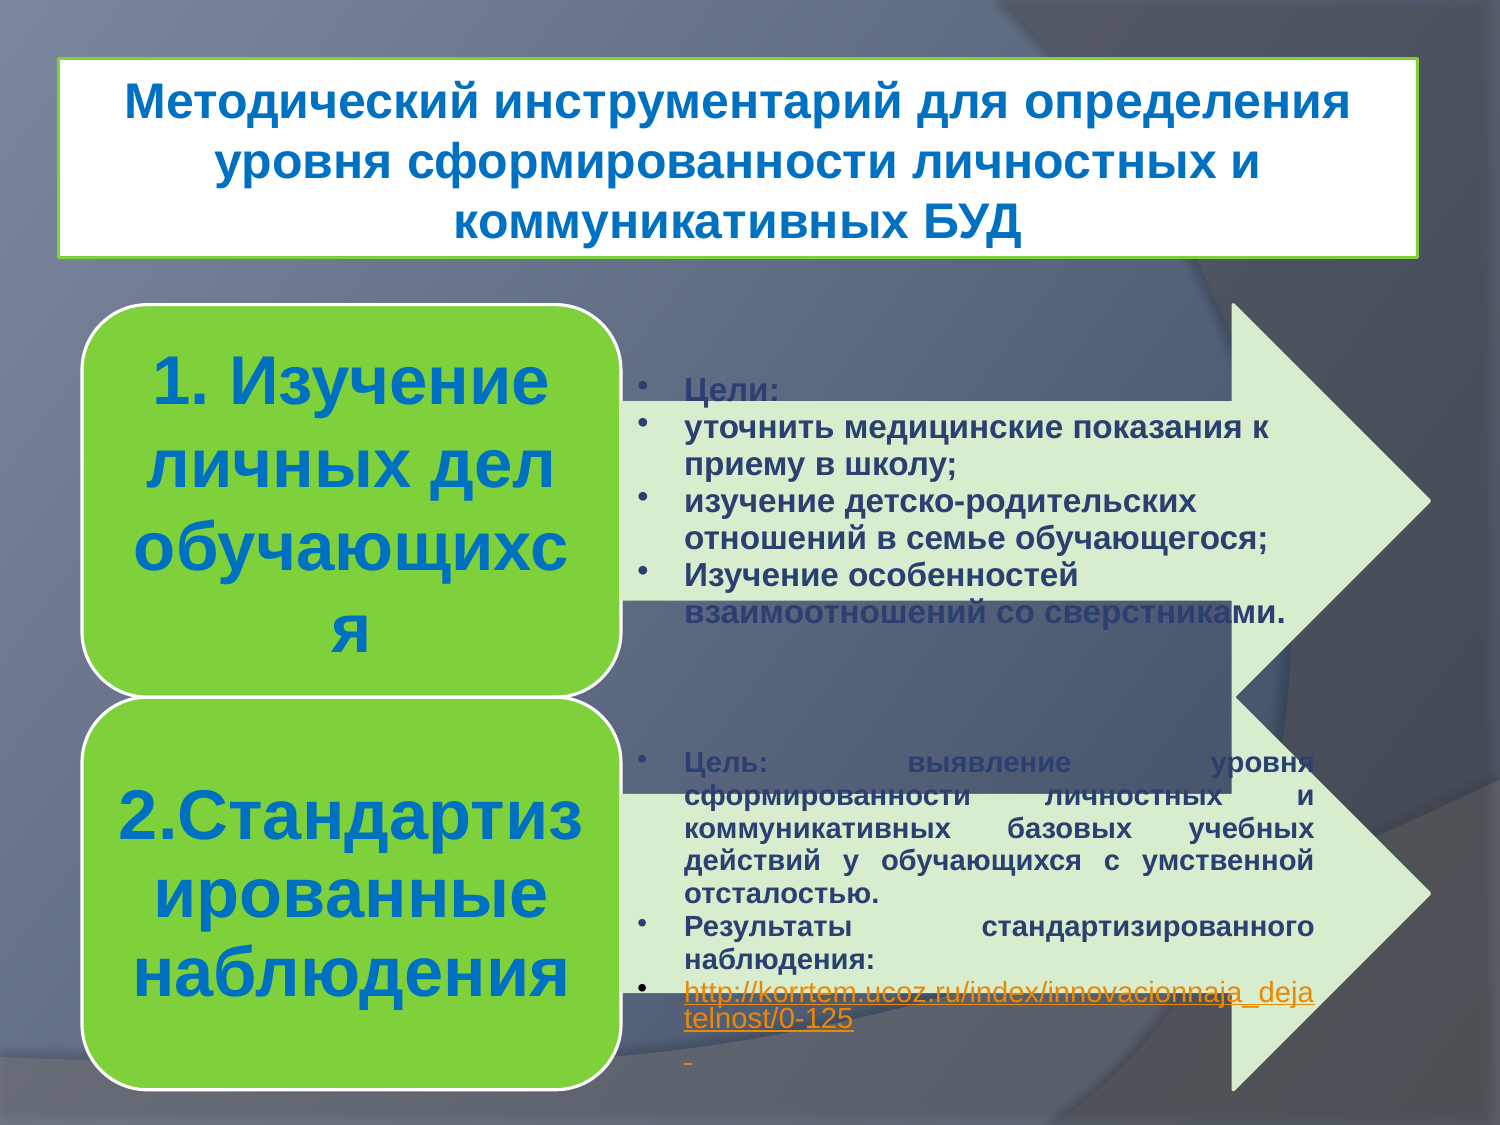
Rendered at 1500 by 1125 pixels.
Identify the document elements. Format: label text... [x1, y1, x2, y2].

text_box Методический инструментарий для определения уровня сформированности личностных и коммуникативных БУД [57, 57, 1419, 259]
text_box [81, 304, 1430, 1091]
